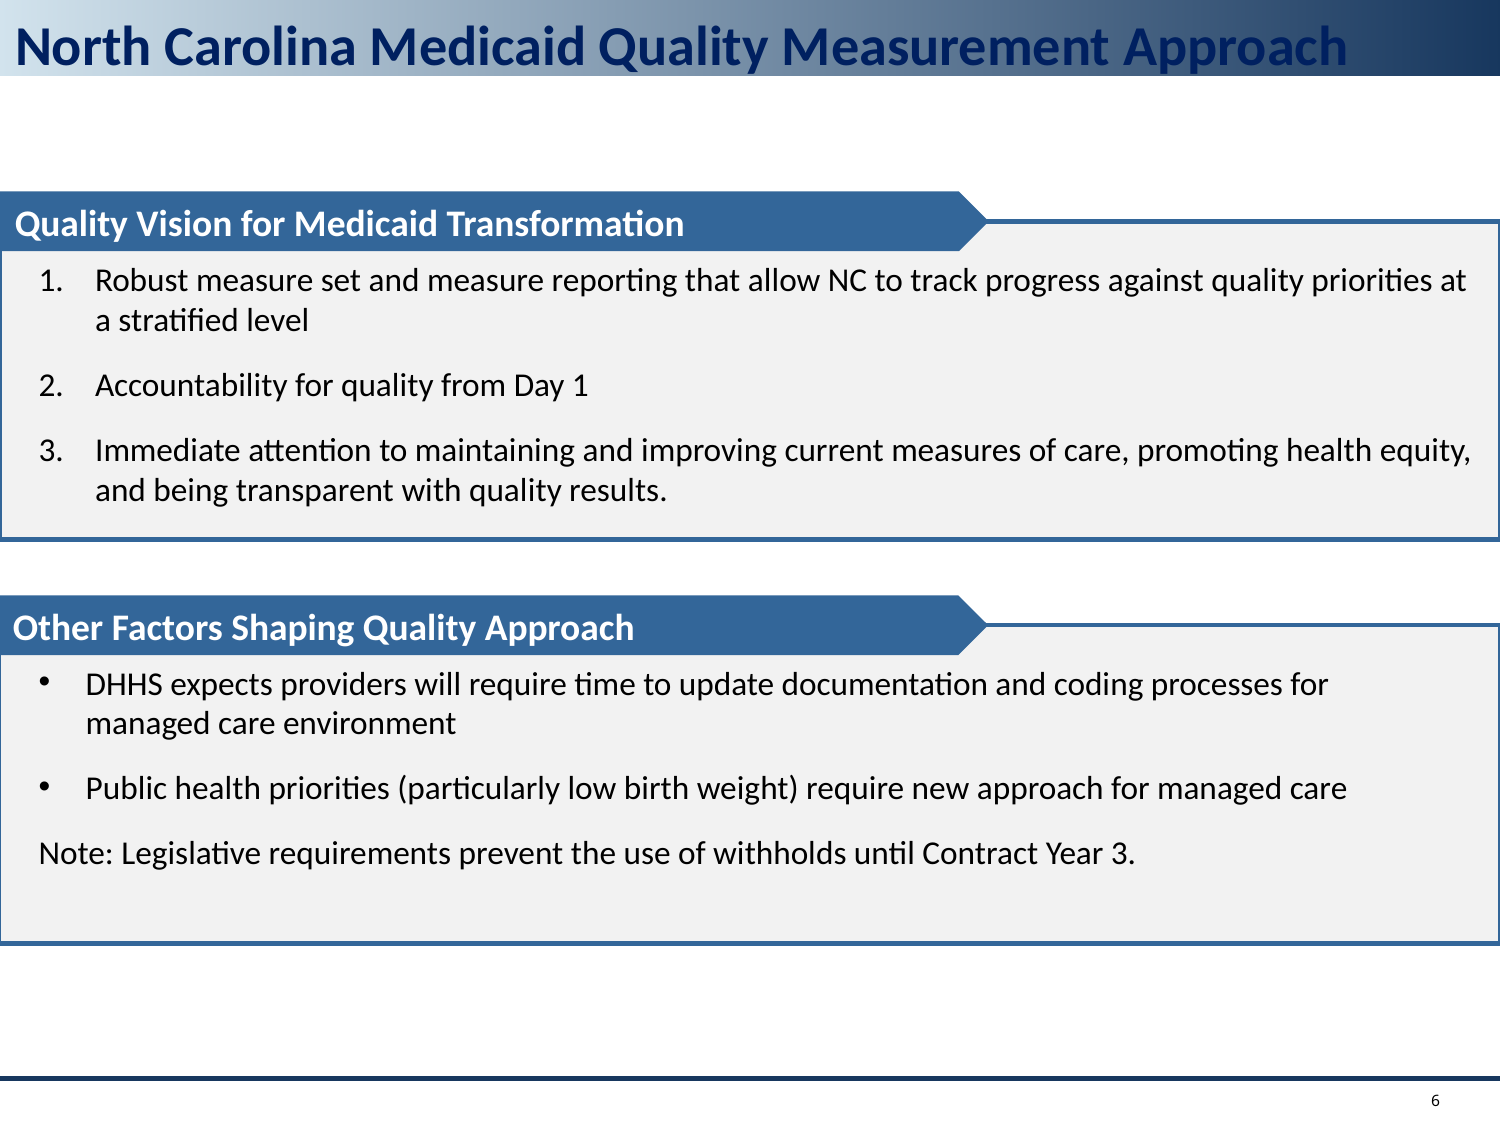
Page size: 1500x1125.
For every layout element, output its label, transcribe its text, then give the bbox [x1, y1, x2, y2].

slide_number 6 [1362, 1078, 1456, 1125]
text_box DHHS expects providers will require time to update documentation and coding processes for managed care environment Public health priorities (particularly low birth weight) require new approach for managed care Note: Legislative requirements prevent the use of withholds until Contract Year 3. [23, 654, 1478, 879]
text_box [0, 193, 1500, 540]
text_box Other Factors Shaping Quality Approach [0, 596, 987, 654]
title North Carolina Medicaid Quality Measurement Approach [0, 2, 1499, 91]
text_box [0, 624, 1500, 944]
